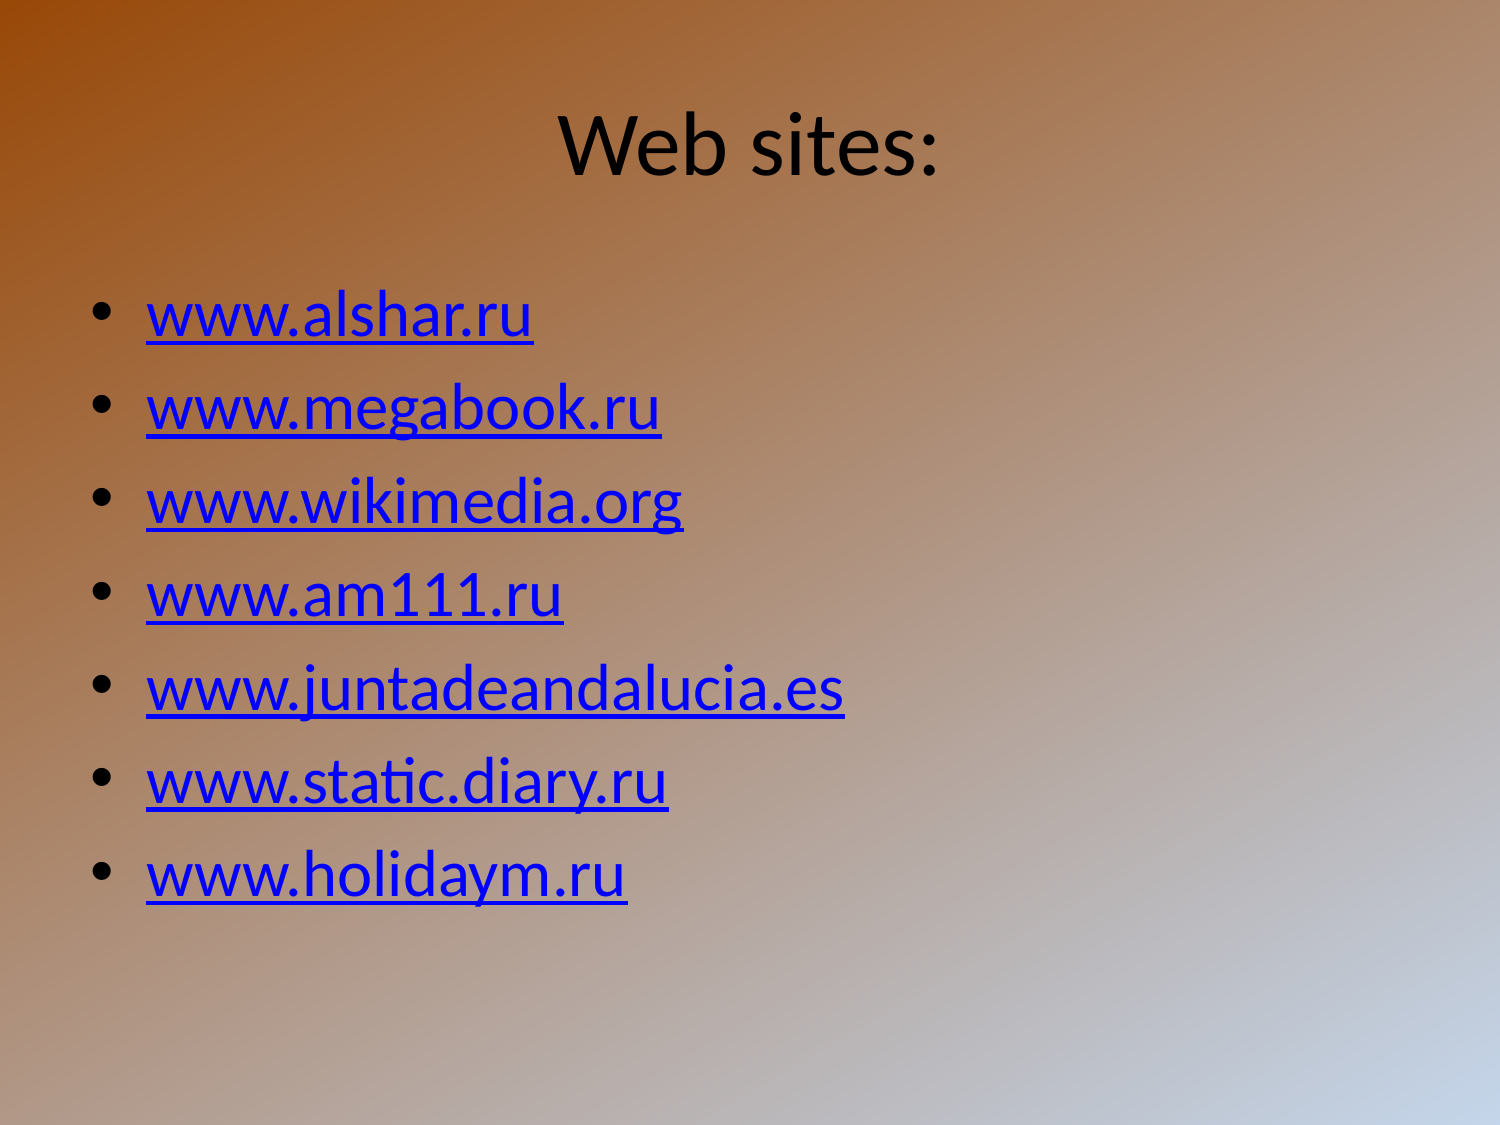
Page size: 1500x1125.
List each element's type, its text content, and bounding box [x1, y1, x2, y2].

title Web sites: [75, 45, 1425, 233]
list www.alshar.ru www.megabook.ru www.wikimedia.org www.am111.ru www.juntadeandalucia.es www.static.diary.ru www.holidaym.ru [75, 262, 1425, 1005]
